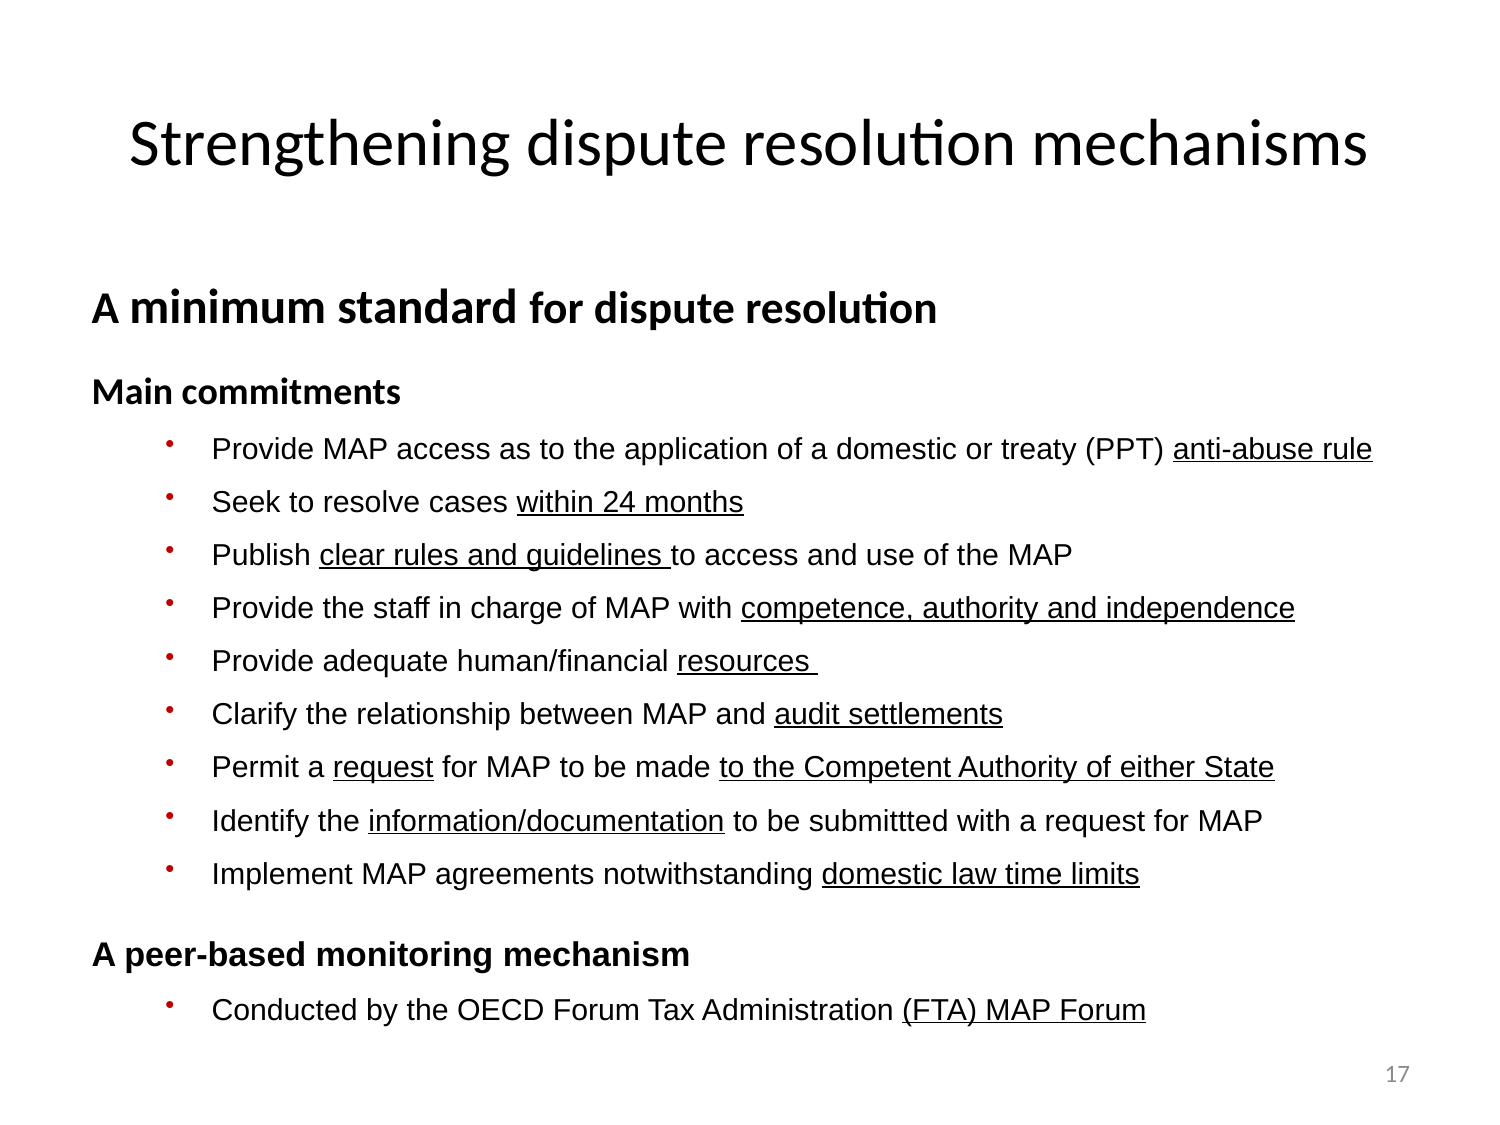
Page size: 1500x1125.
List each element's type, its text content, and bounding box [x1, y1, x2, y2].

title Strengthening dispute resolution mechanisms [75, 45, 1425, 233]
list A minimum standard for dispute resolution Main commitments Provide MAP access as to the application of a domestic or treaty (PPT) anti-abuse rule Seek to resolve cases within 24 months Publish clear rules and guidelines to access and use of the MAP Provide the staff in charge of MAP with competence, authority and independence Provide adequate human/financial resources Clarify the relationship between MAP and audit settlements Permit a request for MAP to be made to the Competent Authority of either State Identify the information/documentation to be submittted with a request for MAP Implement MAP agreements notwithstanding domestic law time limits A peer-based monitoring mechanism Conducted by the OECD Forum Tax Administration (FTA) MAP Forum [76, 267, 1459, 1040]
slide_number 17 [1074, 1042, 1425, 1103]
